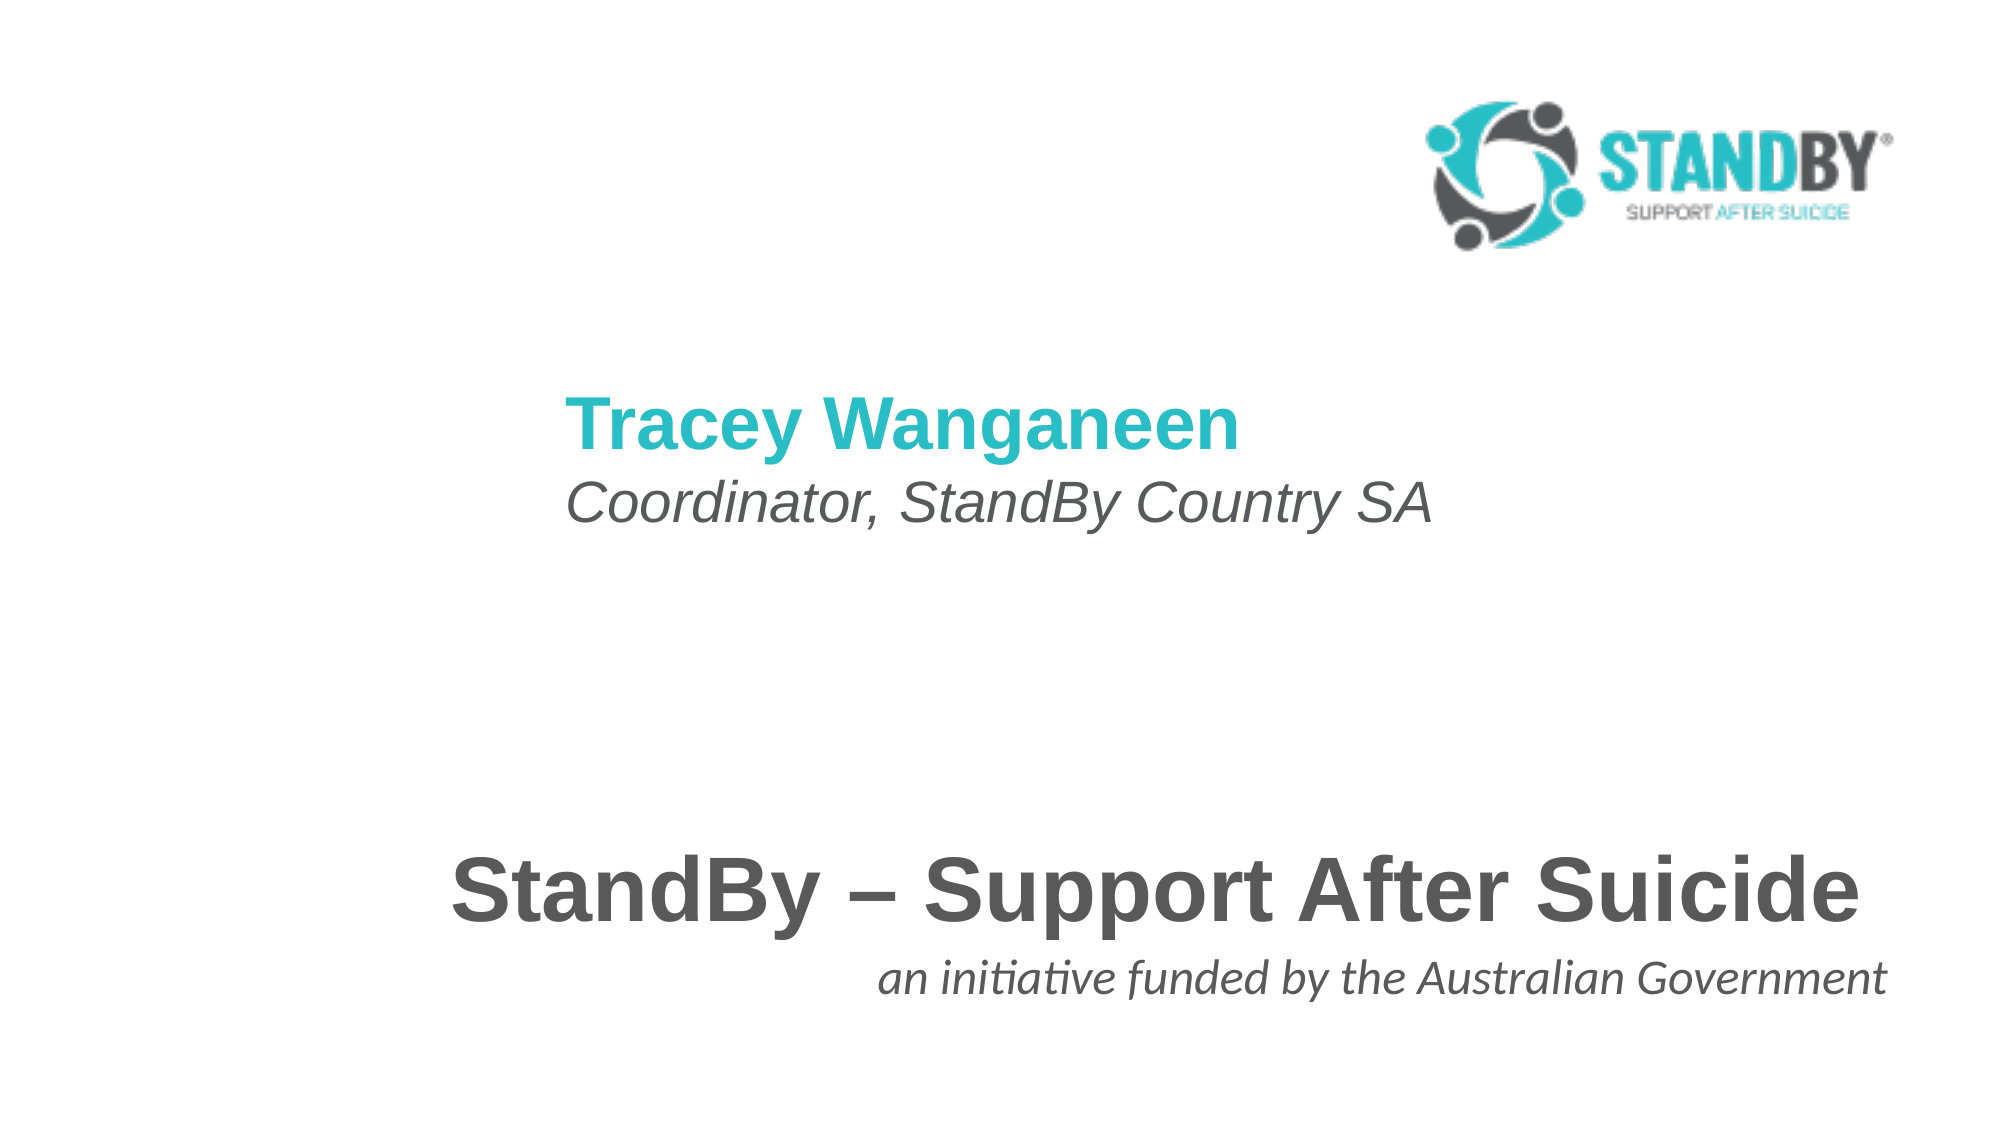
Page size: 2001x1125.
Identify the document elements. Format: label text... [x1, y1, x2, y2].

title StandBy – Support After Suicide [404, 745, 1904, 943]
picture [1414, 0, 1904, 439]
subtitle an initiative funded by the Australian Government [404, 943, 1904, 1125]
text_box Tracey Wanganeen Coordinator, StandBy Country SA [550, 367, 1550, 542]
